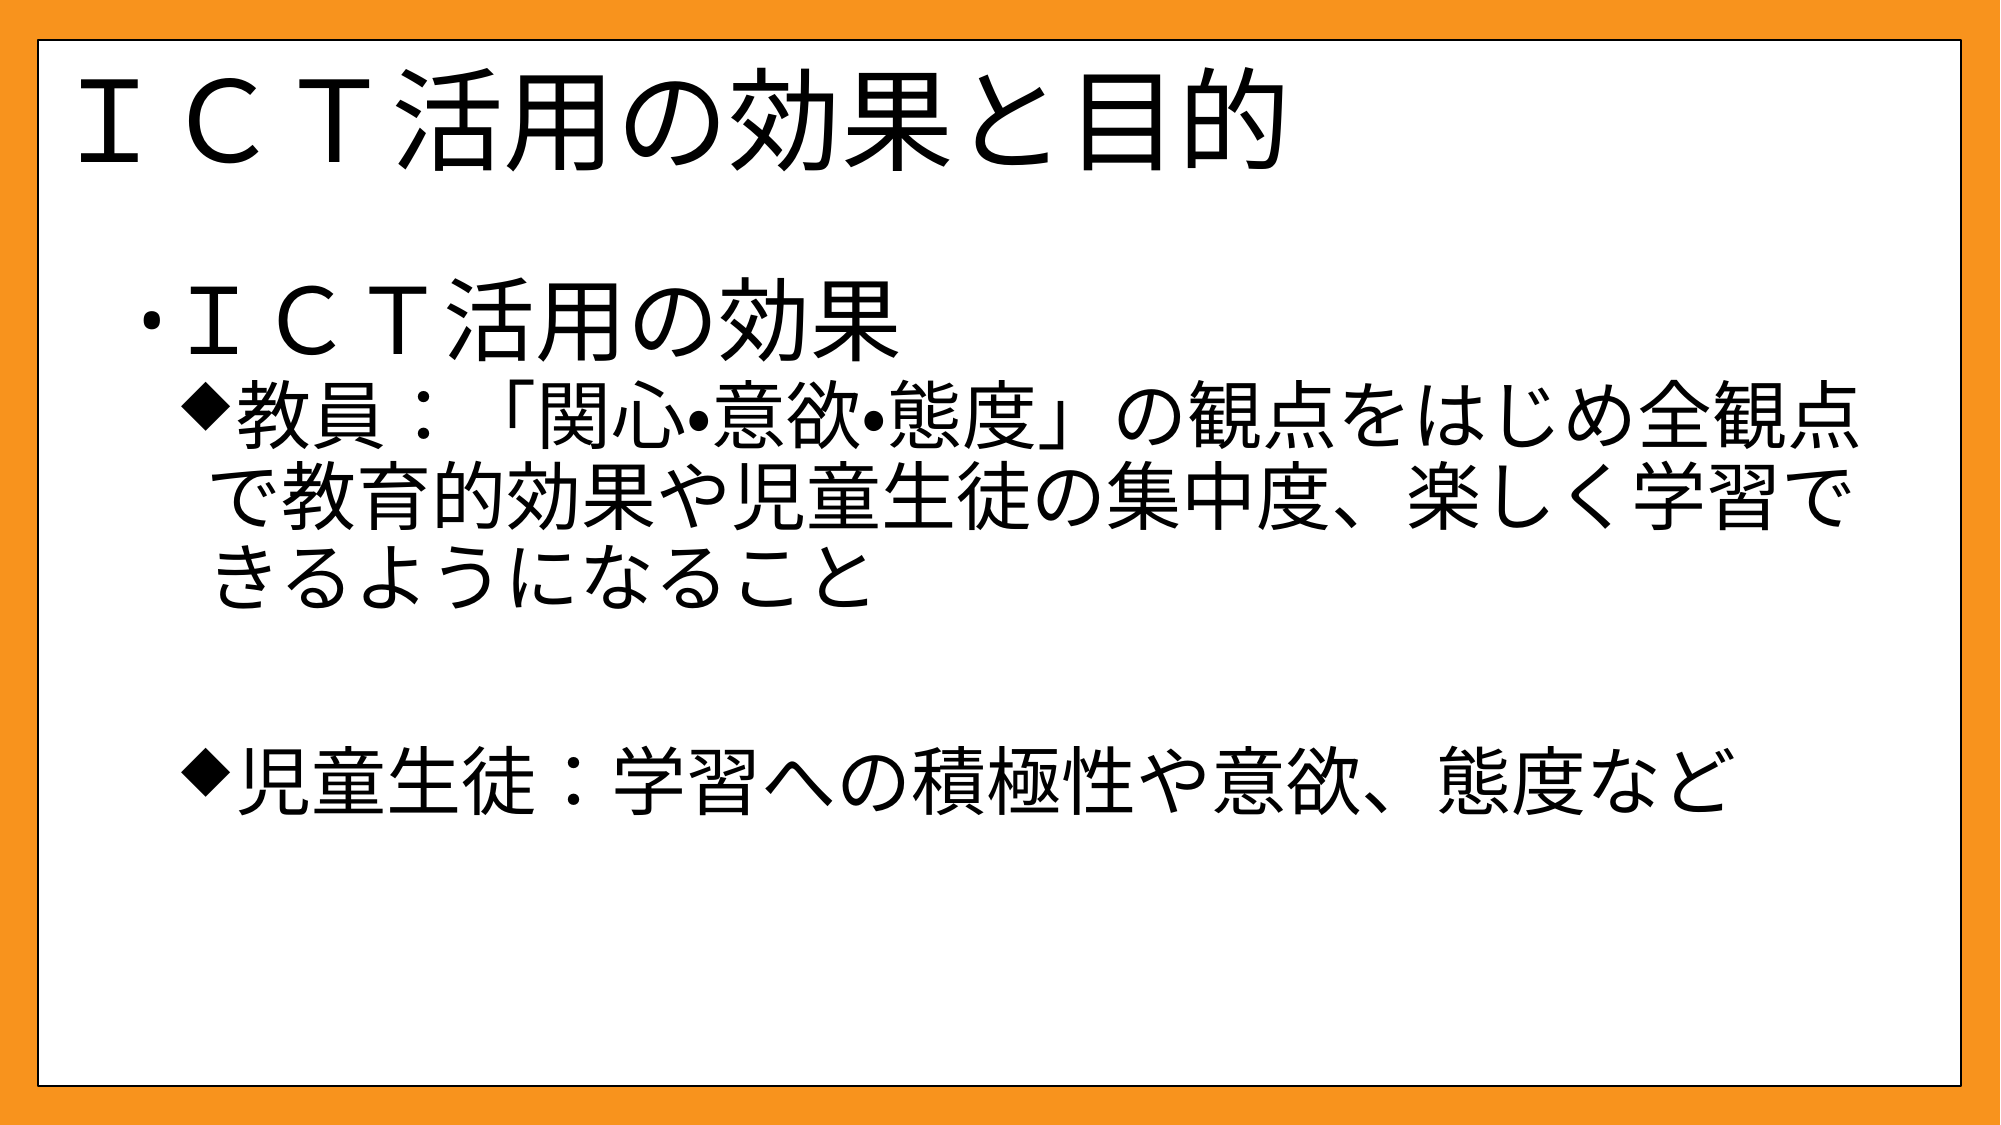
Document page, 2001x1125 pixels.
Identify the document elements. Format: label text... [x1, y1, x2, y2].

list ＩＣＴ活用の効果 教員：「関心・意欲・態度」の観点をはじめ全観点で教育的効果や児童生徒の集中度、楽しく学習できるようになること 児童生徒：学習への積極性や意欲、態度など [116, 267, 1879, 1070]
title ＩＣＴ活用の効果と目的 [38, 40, 1958, 212]
